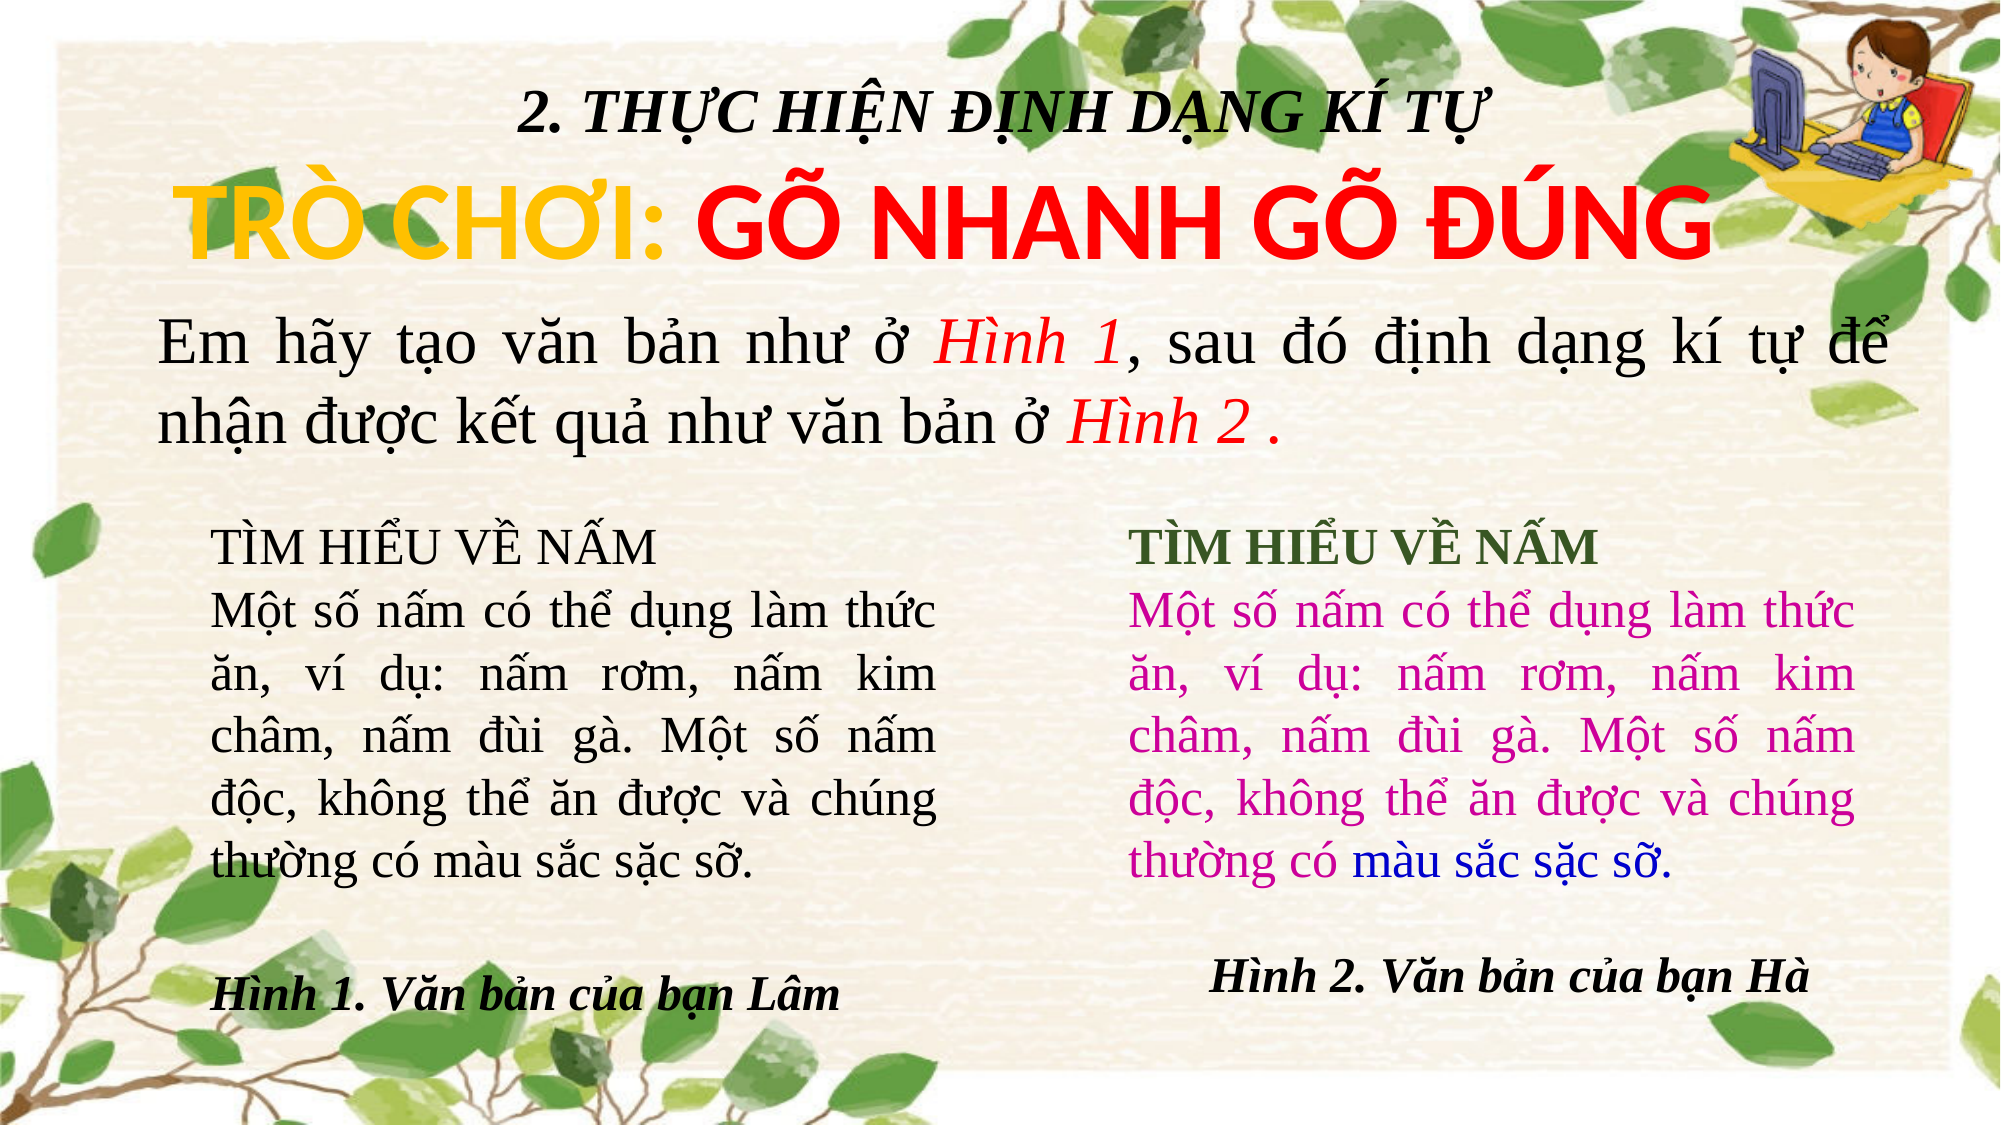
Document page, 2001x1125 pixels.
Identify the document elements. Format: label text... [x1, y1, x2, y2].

text_box Hình 2. Văn bản của bạn Hà [1194, 934, 1871, 1010]
text_box Em hãy tạo văn bản như ở Hình 1, sau đó định dạng kí tự để nhận được kết quả như văn bản ở Hình 2 . [142, 289, 1907, 465]
text_box TÌM HIỂU VỀ NẤM Một số nấm có thể dụng làm thức ăn, ví dụ: nấm rơm, nấm kim châm, nấm đùi gà. Một số nấm độc, không thể ăn được và chúng thường có màu sắc sặc sỡ. [1114, 505, 1871, 896]
text_box 2. THỰC HIỆN ĐỊNH DẠNG KÍ TỰ [503, 36, 1725, 139]
text_box TRÒ CHƠI: GÕ NHANH GÕ ĐÚNG [157, 139, 1732, 289]
picture [0, 0, 2001, 1125]
text_box TÌM HIỂU VỀ NẤM Một số nấm có thể dụng làm thức ăn, ví dụ: nấm rơm, nấm kim châm, nấm đùi gà. Một số nấm độc, không thể ăn được và chúng thường có màu sắc sặc sỡ. [195, 505, 953, 896]
text_box Hình 1. Văn bản của bạn Lâm [195, 953, 872, 1029]
